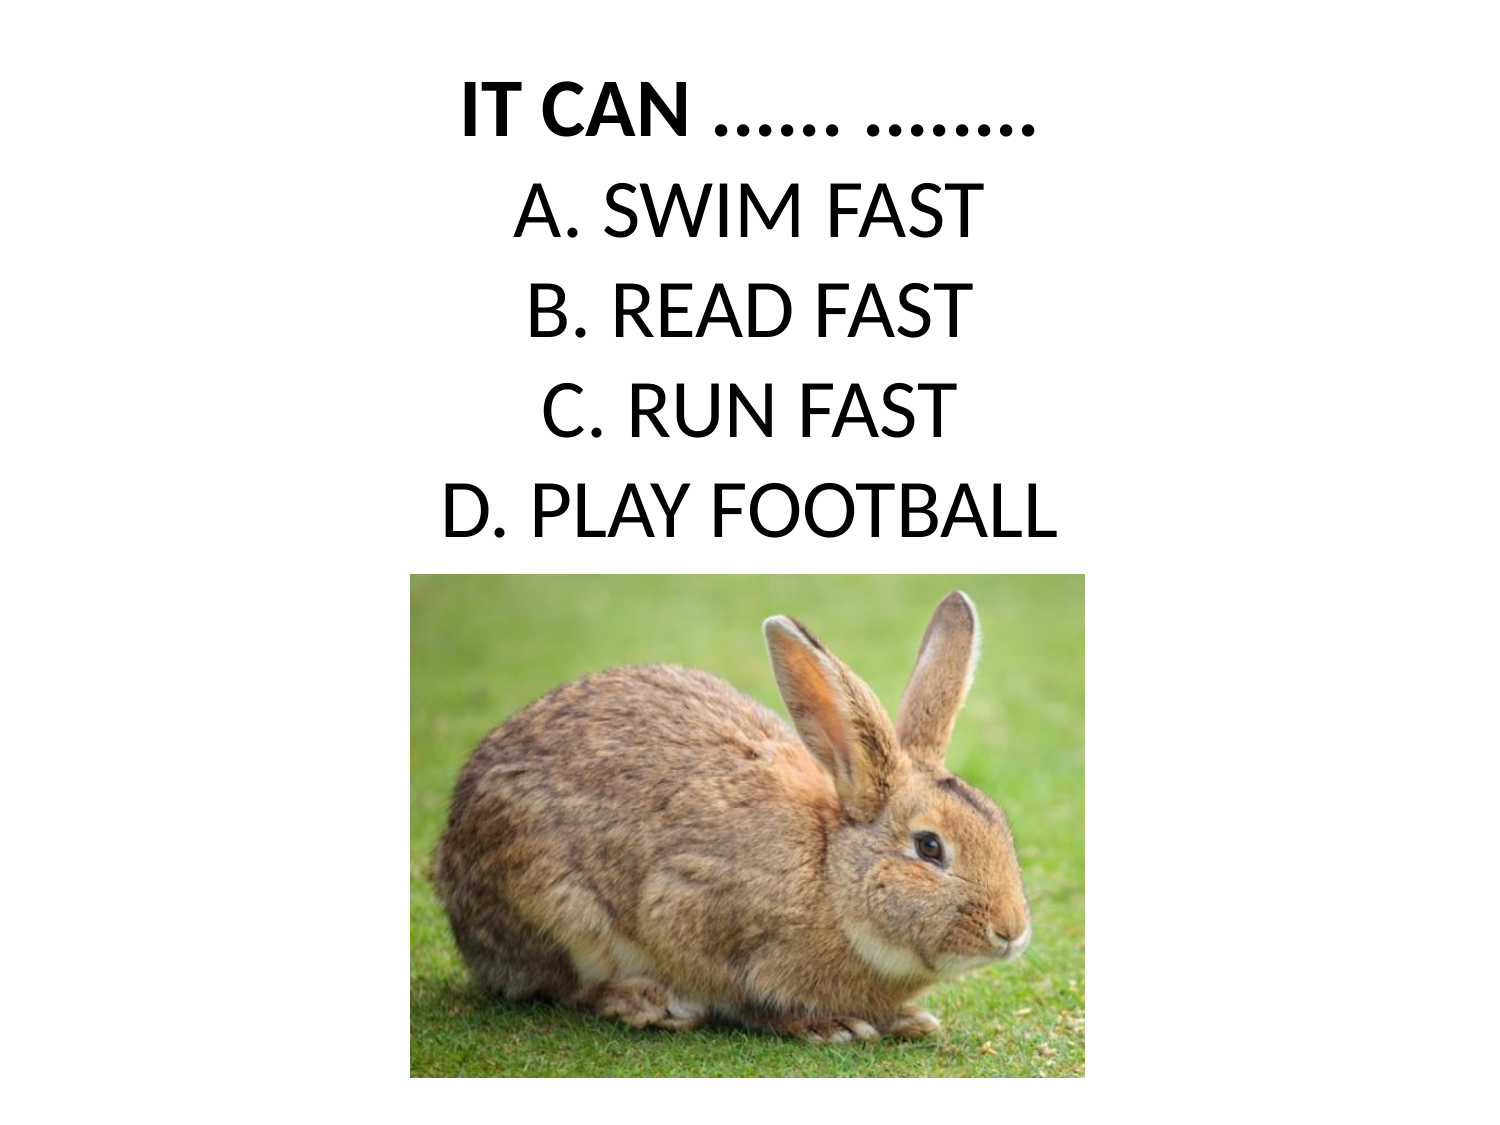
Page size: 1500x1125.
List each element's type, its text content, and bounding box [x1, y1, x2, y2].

picture [409, 573, 1086, 1079]
title IT CAN ...... ........ A. SWIM FAST B. READ FAST C. RUN FAST D. PLAY FOOTBALL [75, 45, 1425, 563]
